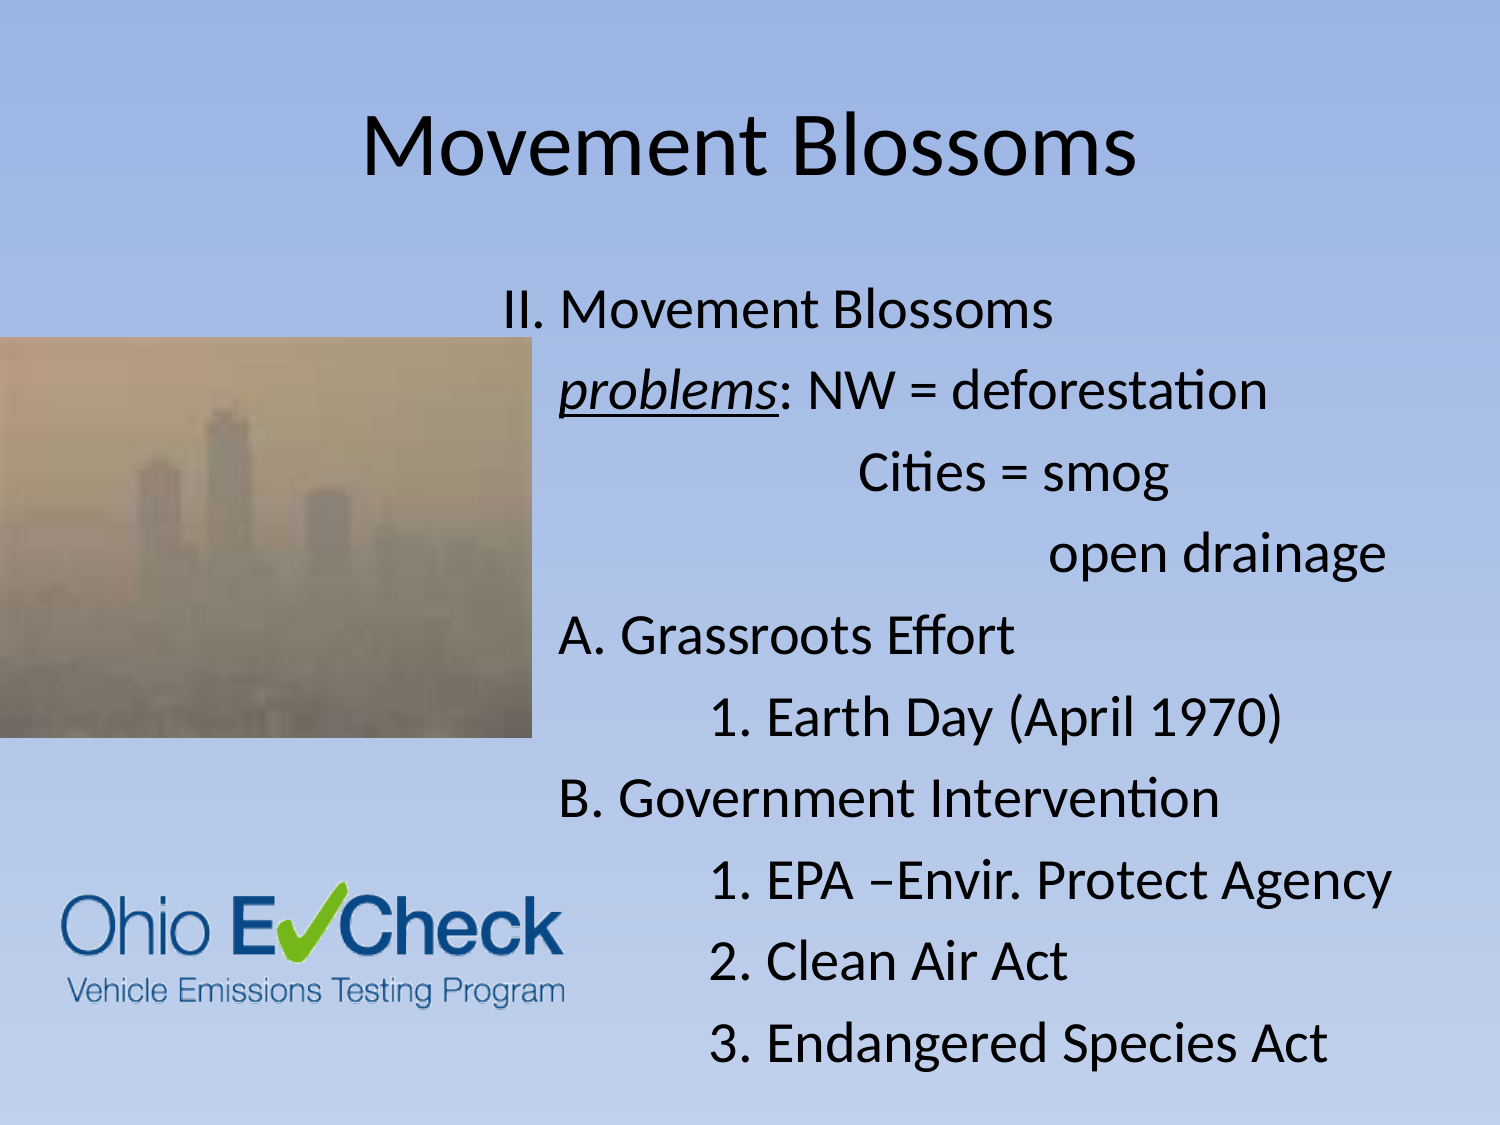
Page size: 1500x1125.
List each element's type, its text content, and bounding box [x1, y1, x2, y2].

list II. Movement Blossoms problems: NW = deforestation Cities = smog open drainage A. Grassroots Effort 1. Earth Day (April 1970) B. Government Intervention 1. EPA –Envir. Protect Agency 2. Clean Air Act 3. Endangered Species Act [487, 262, 1425, 1100]
picture [0, 337, 533, 738]
picture [49, 874, 577, 1021]
title Movement Blossoms [75, 45, 1425, 233]
